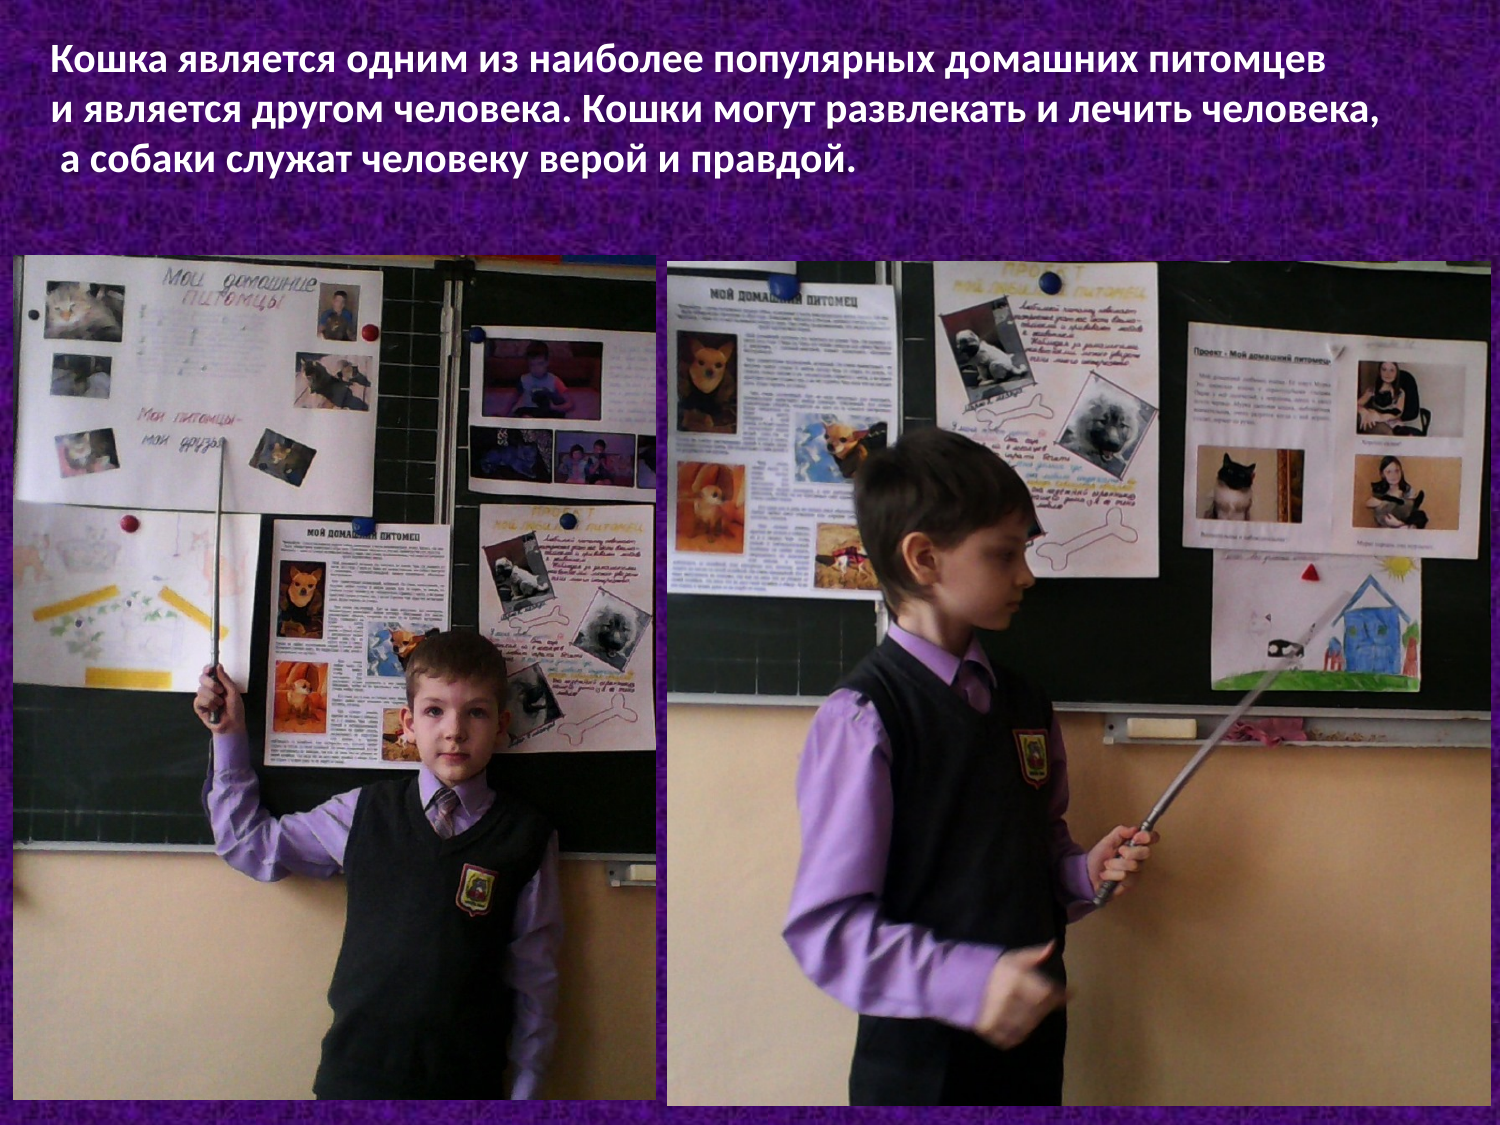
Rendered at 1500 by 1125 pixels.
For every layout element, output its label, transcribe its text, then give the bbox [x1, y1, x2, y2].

title Кошка является одним из наиболее популярных домашних питомцев и является другом человека. Кошки могут развлекать и лечить человека, а собаки служат человеку верой и правдой. [35, 0, 1500, 433]
picture [0, 0, 1500, 1125]
